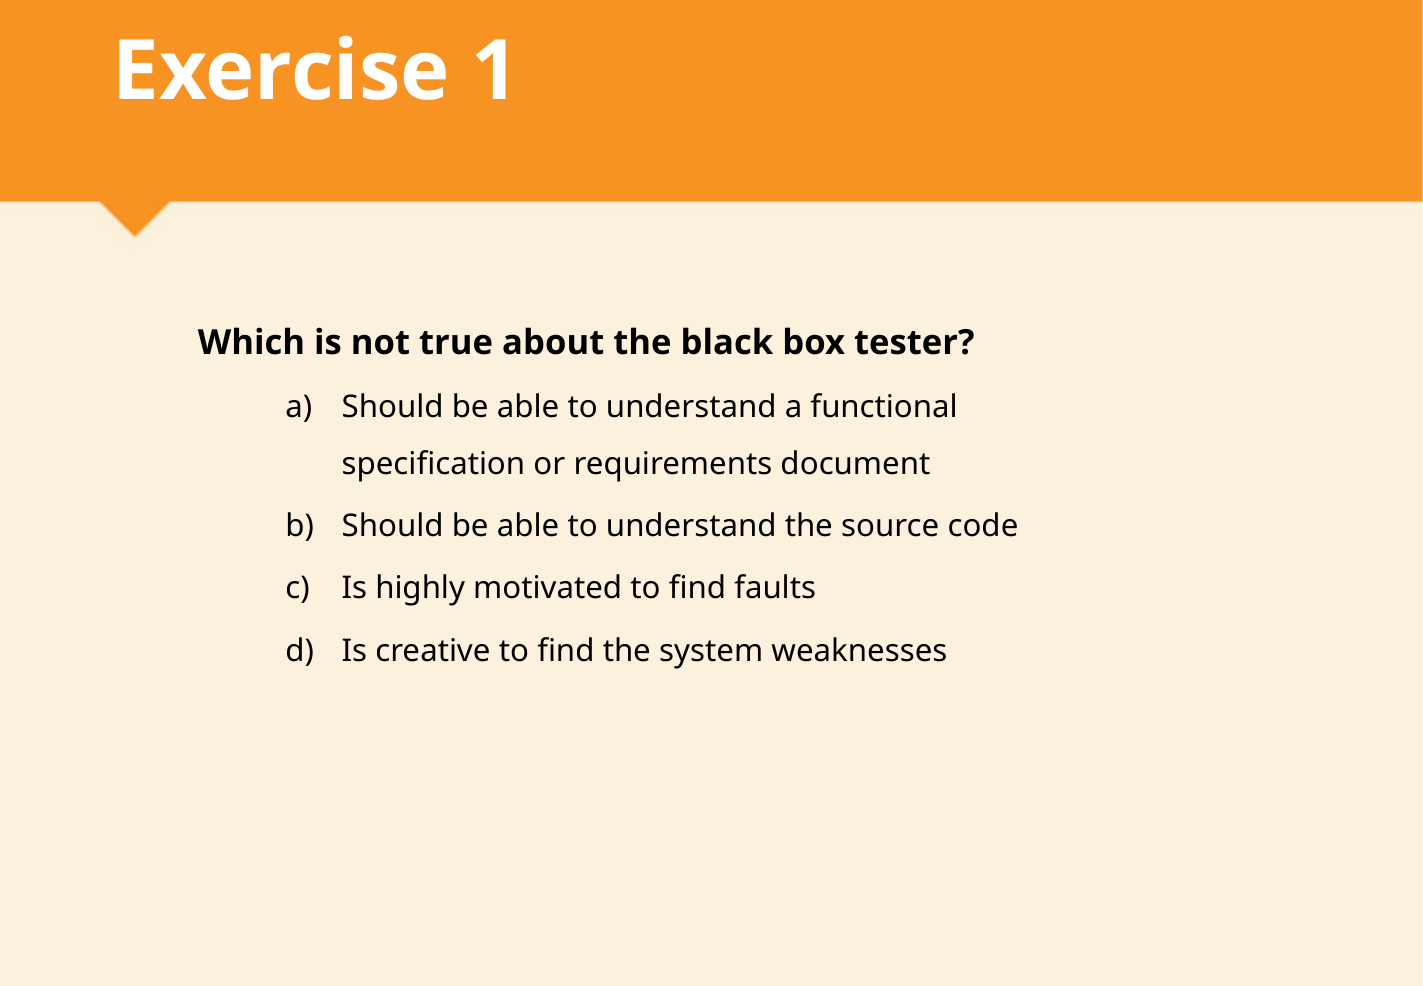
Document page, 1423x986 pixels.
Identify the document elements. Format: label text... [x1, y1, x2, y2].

title Exercise 1 [97, 8, 1302, 103]
list Which is not true about the black box tester? Should be able to understand a functional specification or requirements document Should be able to understand the source code Is highly motivated to find faults Is creative to find the system weaknesses [120, 292, 1078, 871]
picture [0, 0, 1423, 986]
